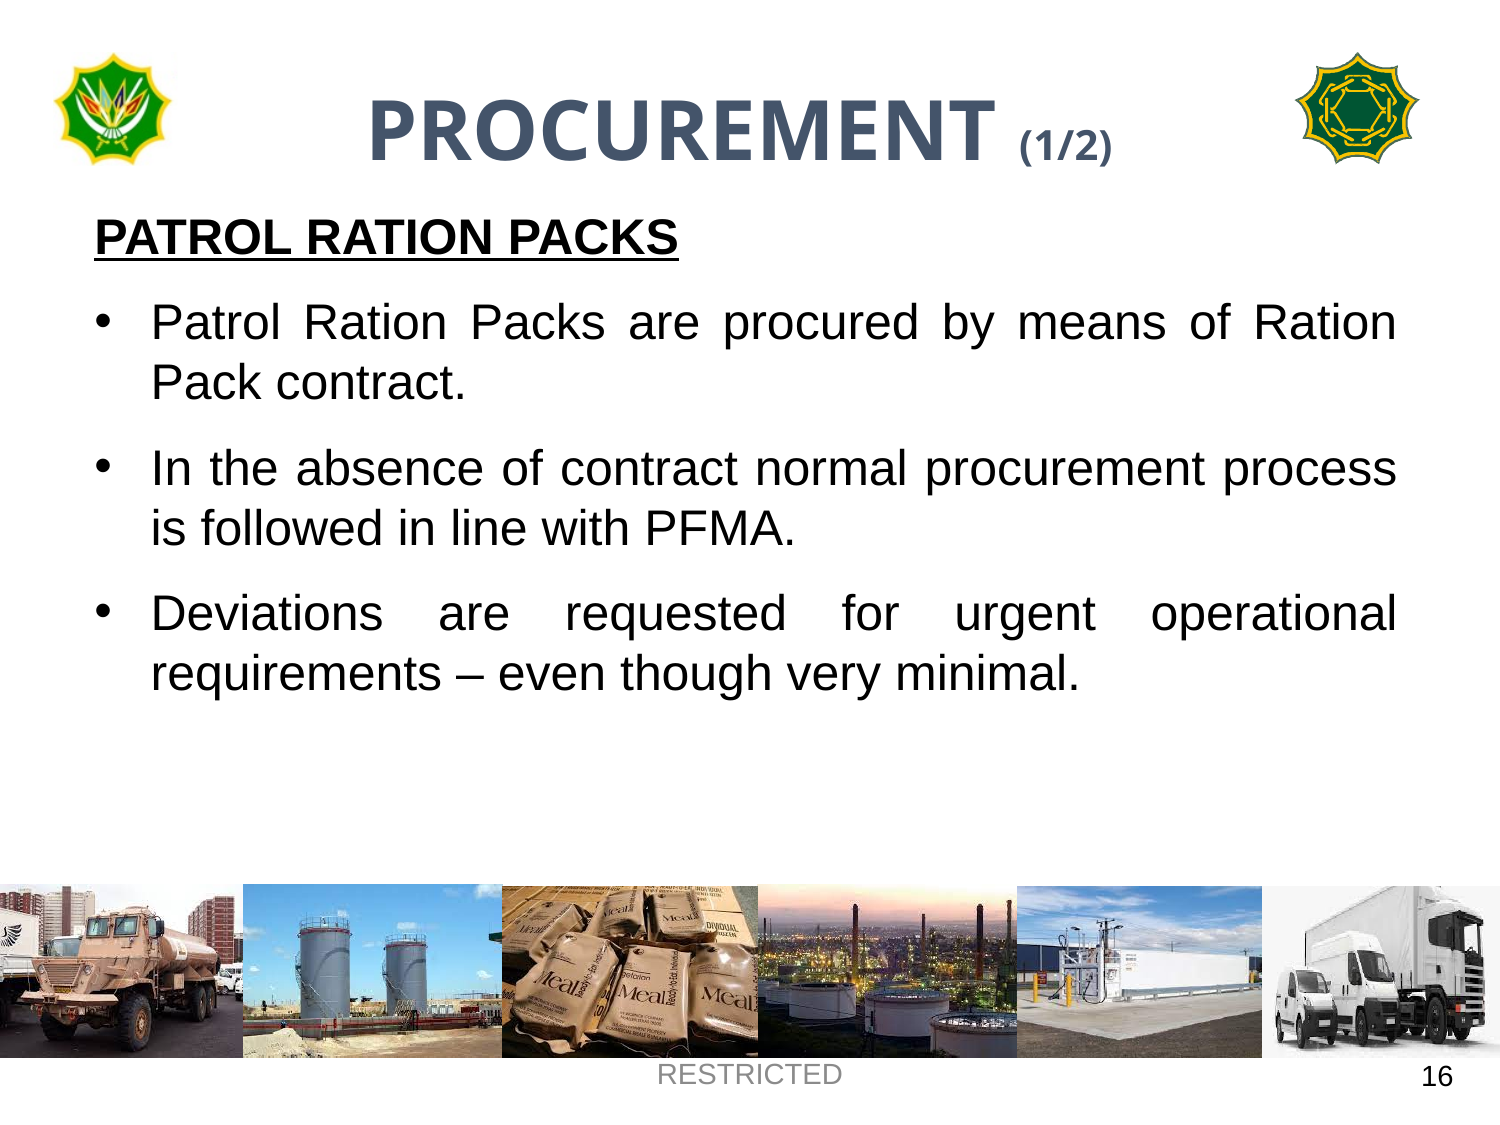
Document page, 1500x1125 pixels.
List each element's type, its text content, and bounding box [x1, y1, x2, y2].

text_box PATROL RATION PACKS Patrol Ration Packs are procured by means of Ration Pack contract. In the absence of contract normal procurement process is followed in line with PFMA. Deviations are requested for urgent operational requirements – even though very minimal. [79, 197, 1413, 708]
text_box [0, 884, 1500, 1058]
picture [53, 51, 178, 166]
text_box PROCUREMENT (1/2) [53, 69, 1294, 185]
slide_number 16 [1130, 1058, 1469, 1106]
footer RESTRICTED [496, 1058, 1004, 1103]
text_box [1294, 52, 1500, 239]
